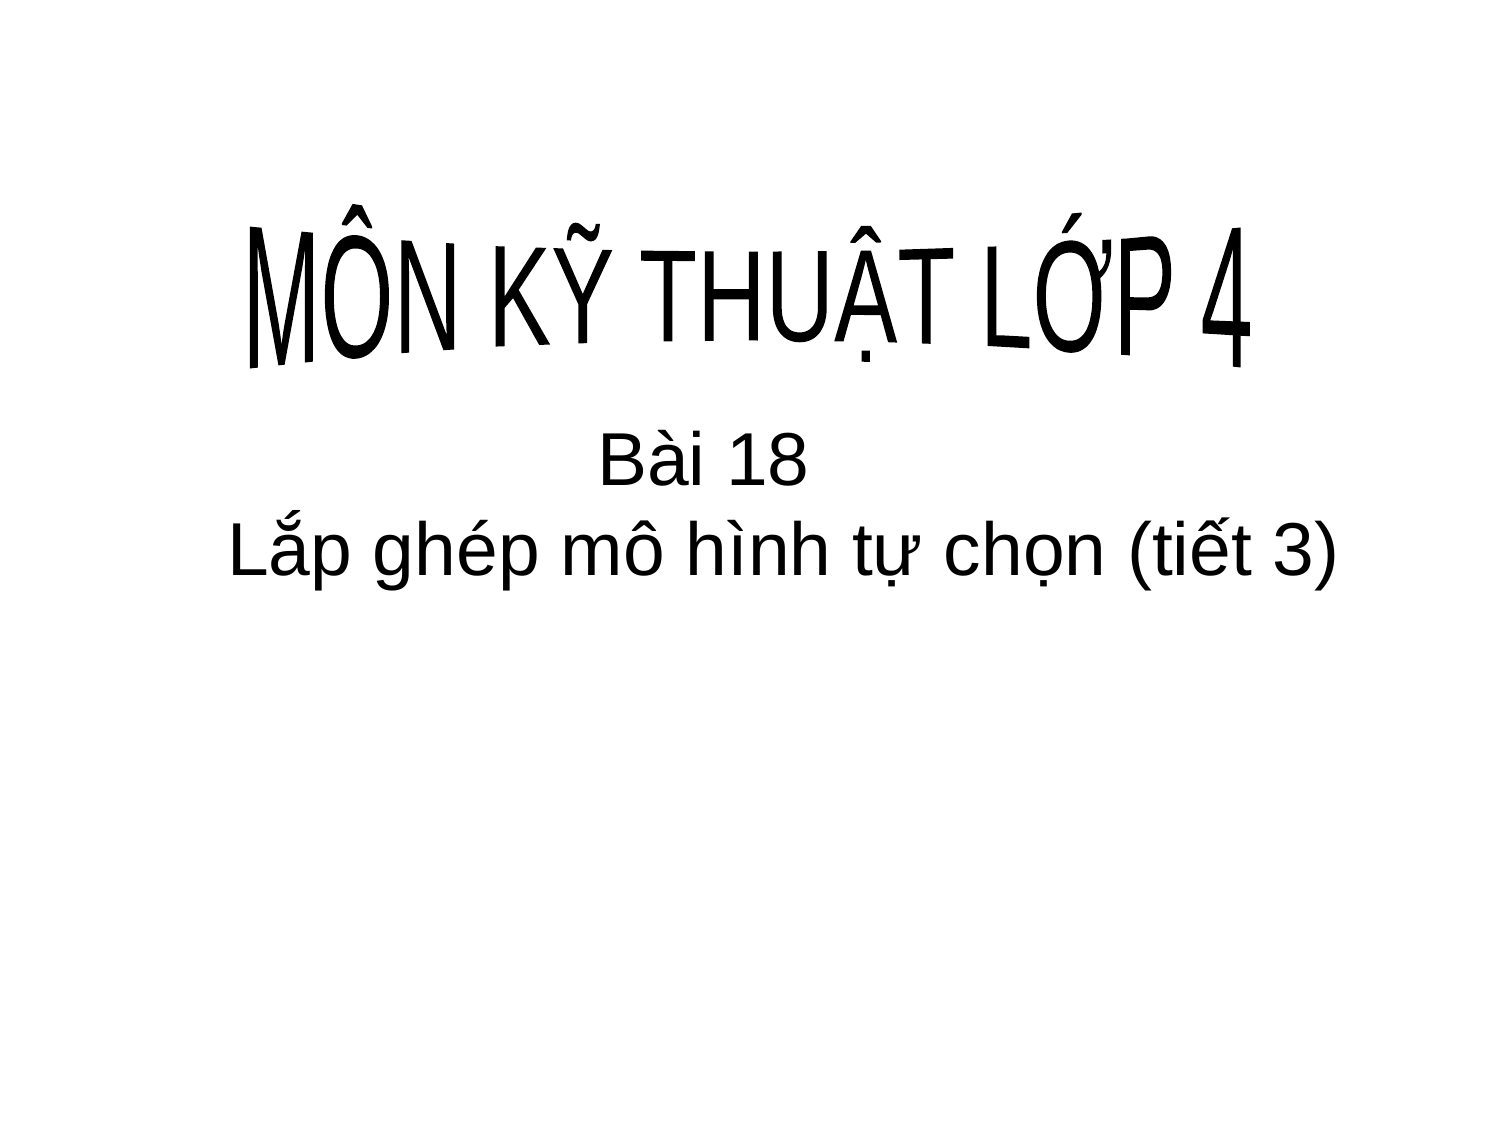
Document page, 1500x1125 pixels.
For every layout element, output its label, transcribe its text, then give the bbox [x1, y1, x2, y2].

text_box Bài 18 Lắp ghép mô hình tự chọn (tiết 3) [212, 403, 1500, 598]
